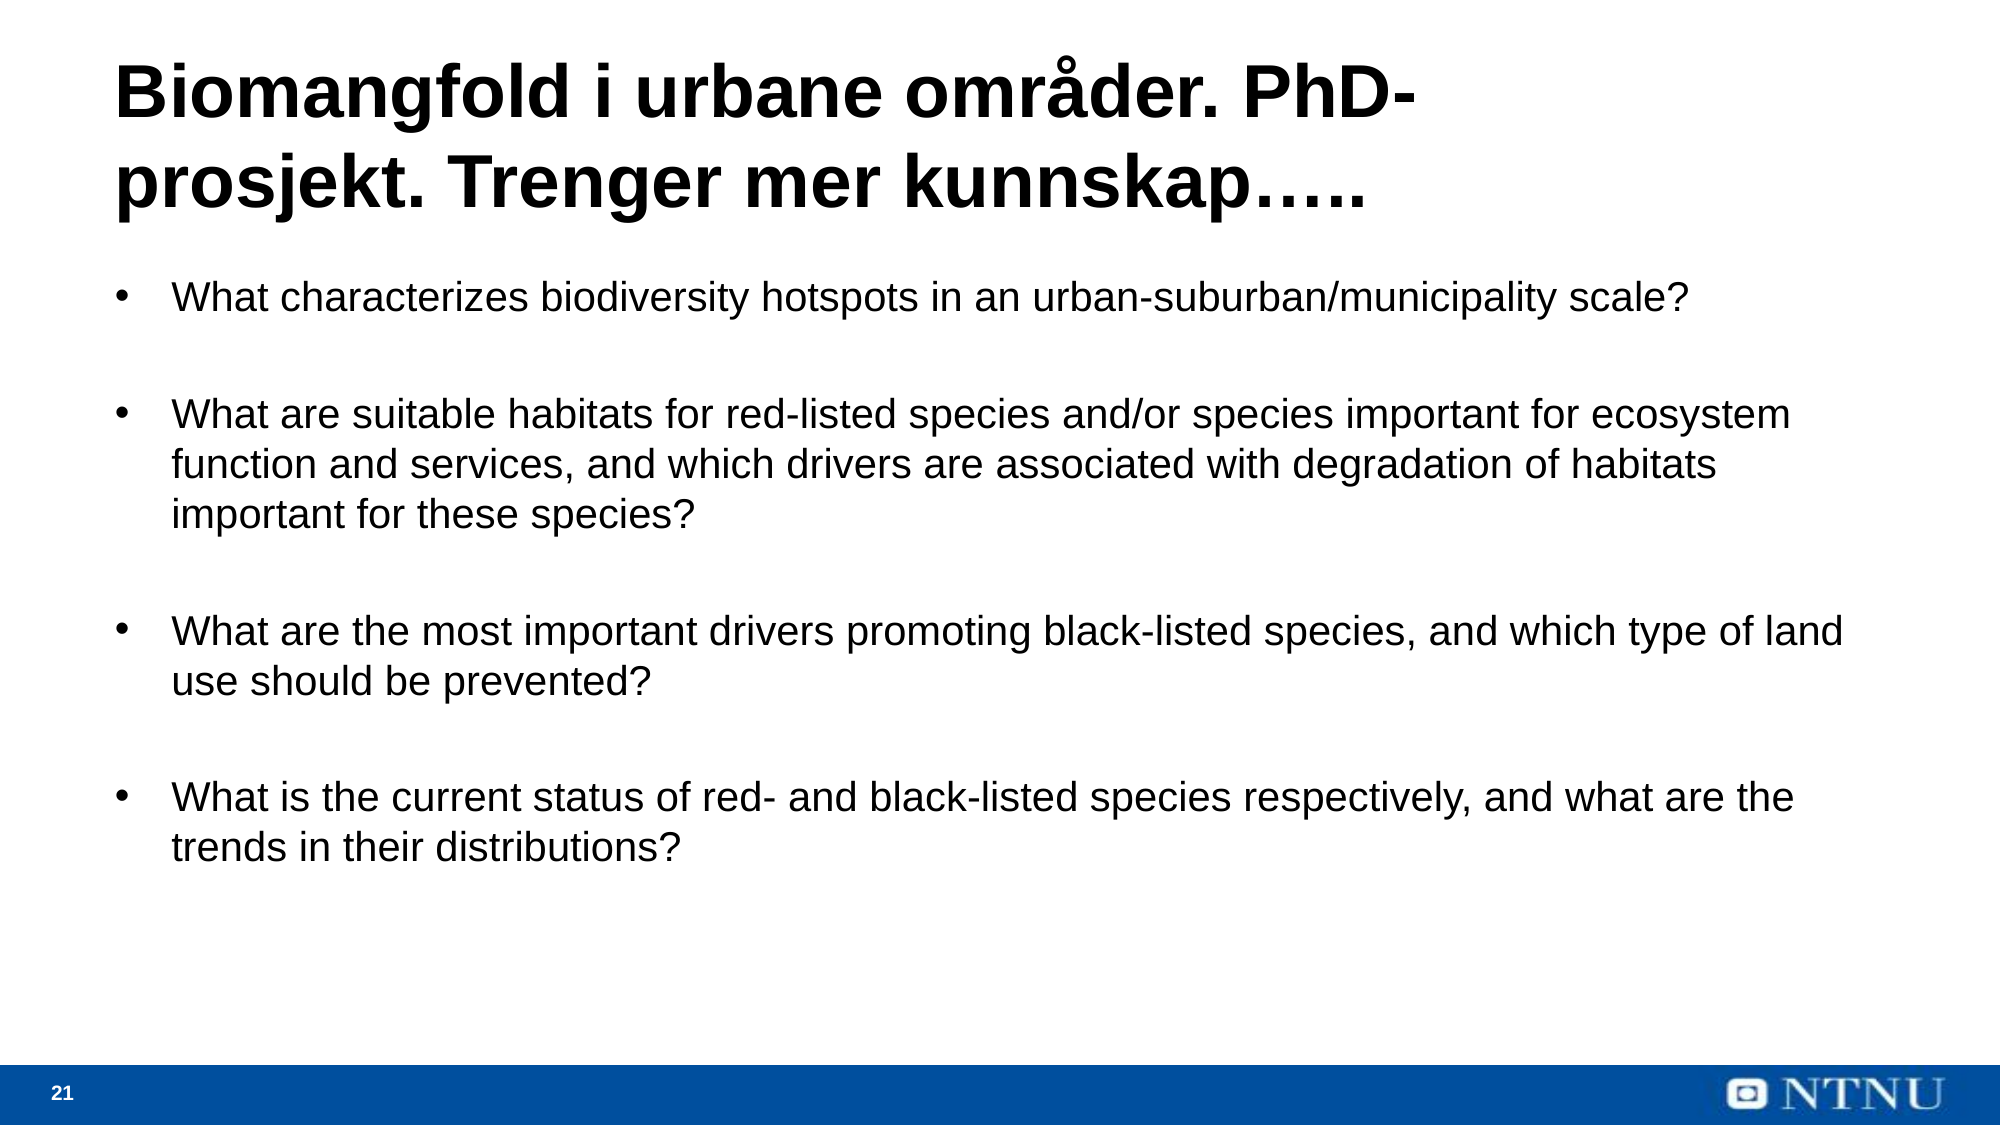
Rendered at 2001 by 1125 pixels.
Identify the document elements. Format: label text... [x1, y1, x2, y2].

title Biomangfold i urbane områder. PhD-prosjekt. Trenger mer kunnskap….. [99, 0, 1690, 413]
list What characterizes biodiversity hotspots in an urban-suburban/municipality scale? What are suitable habitats for red-listed species and/or species important for ecosystem function and services, and which drivers are associated with degradation of habitats important for these species? What are the most important drivers promoting black-listed species, and which type of land use should be prevented? What is the current status of red- and black-listed species respectively, and what are the trends in their distributions? [99, 262, 1900, 1005]
picture [0, 1065, 2000, 1125]
